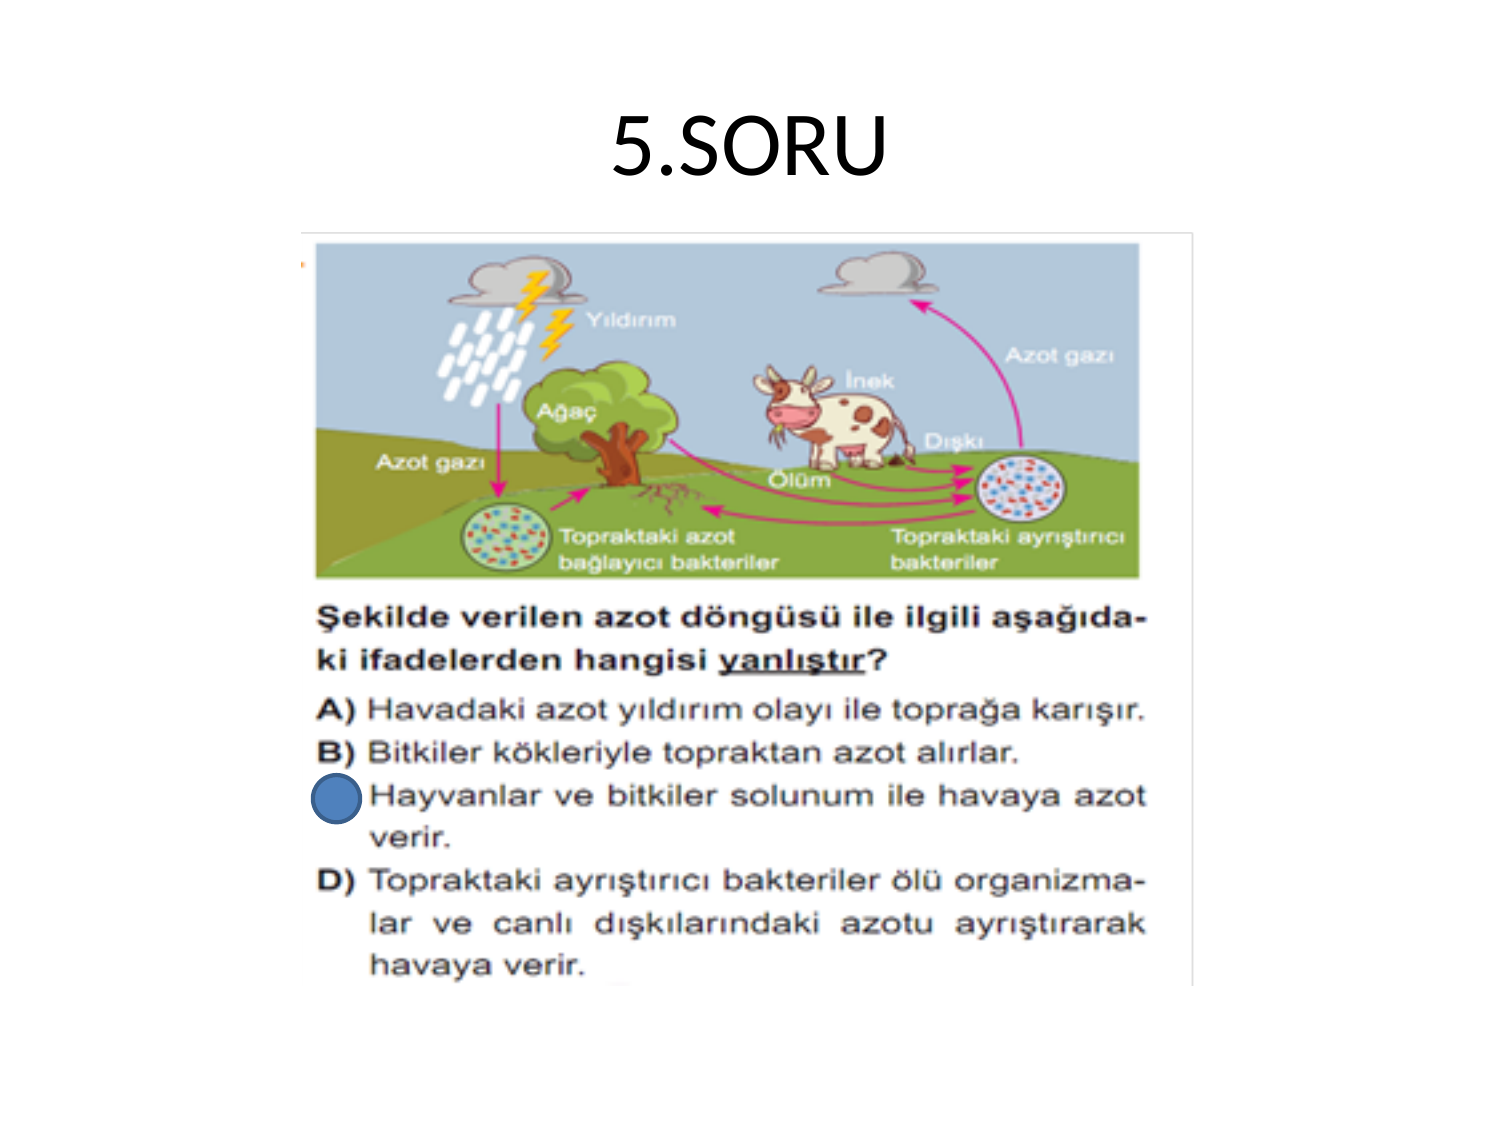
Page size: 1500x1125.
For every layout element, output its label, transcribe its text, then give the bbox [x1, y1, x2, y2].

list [300, 231, 1197, 986]
title 5.SORU [75, 45, 1425, 233]
